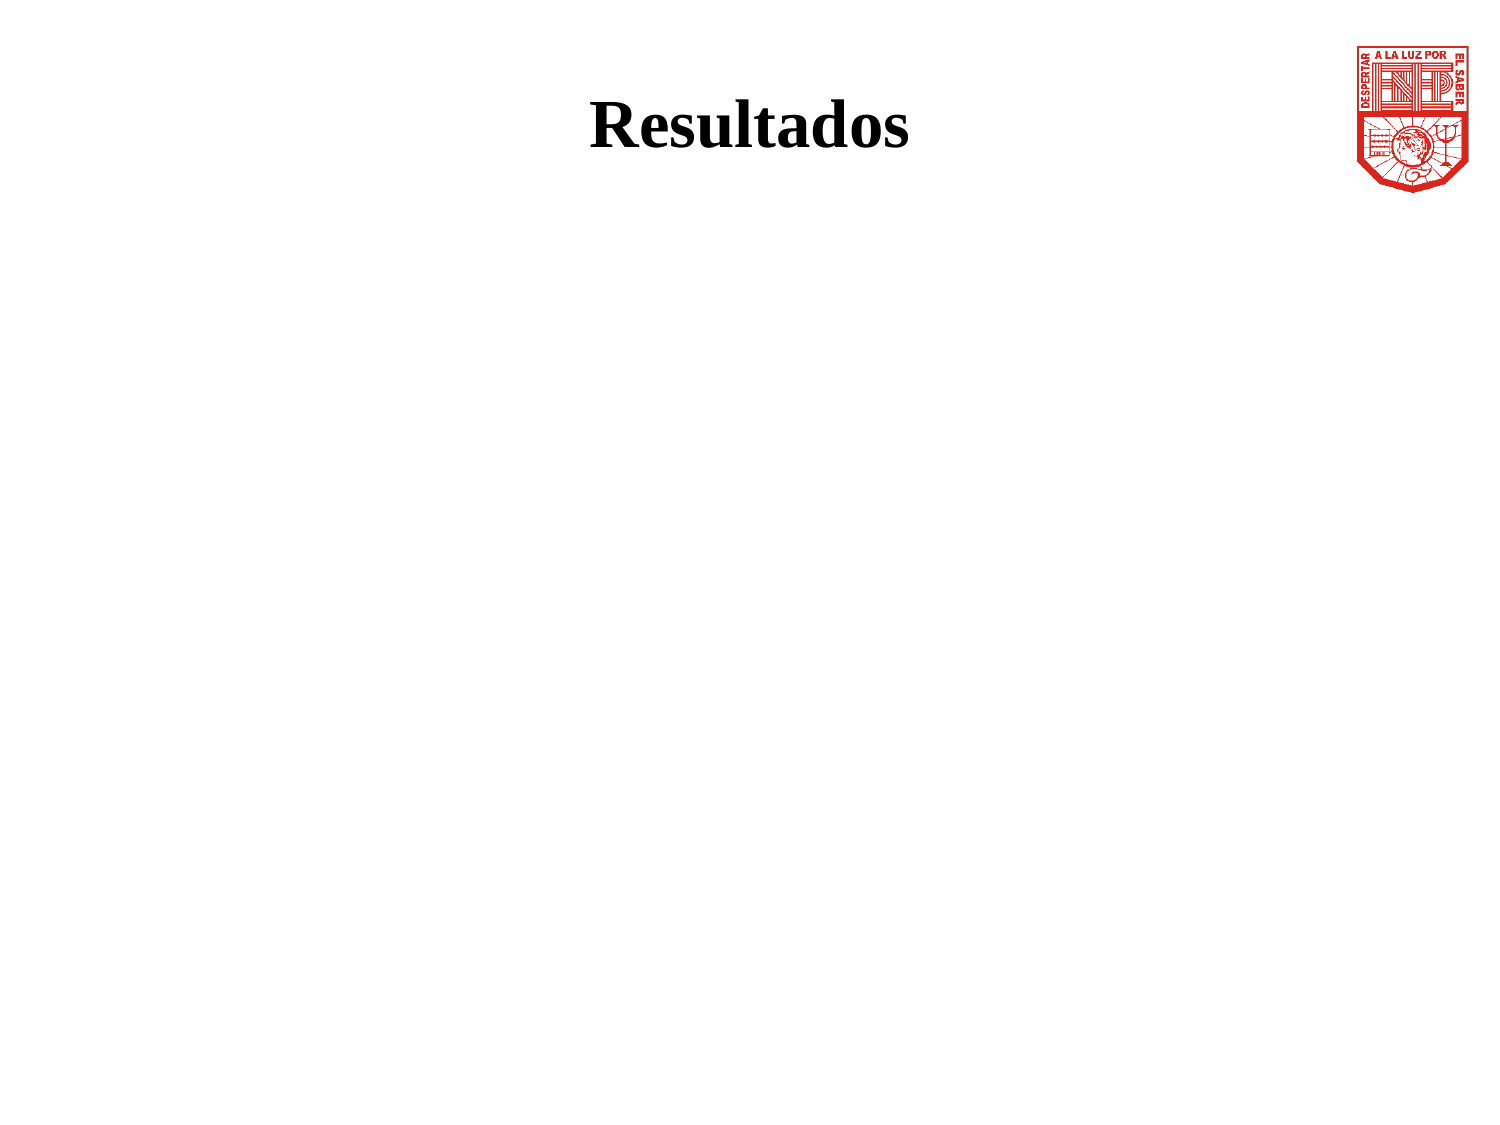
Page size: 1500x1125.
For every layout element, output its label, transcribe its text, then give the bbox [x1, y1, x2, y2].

picture [1341, 27, 1484, 211]
text_box Resultados [103, 80, 1397, 298]
